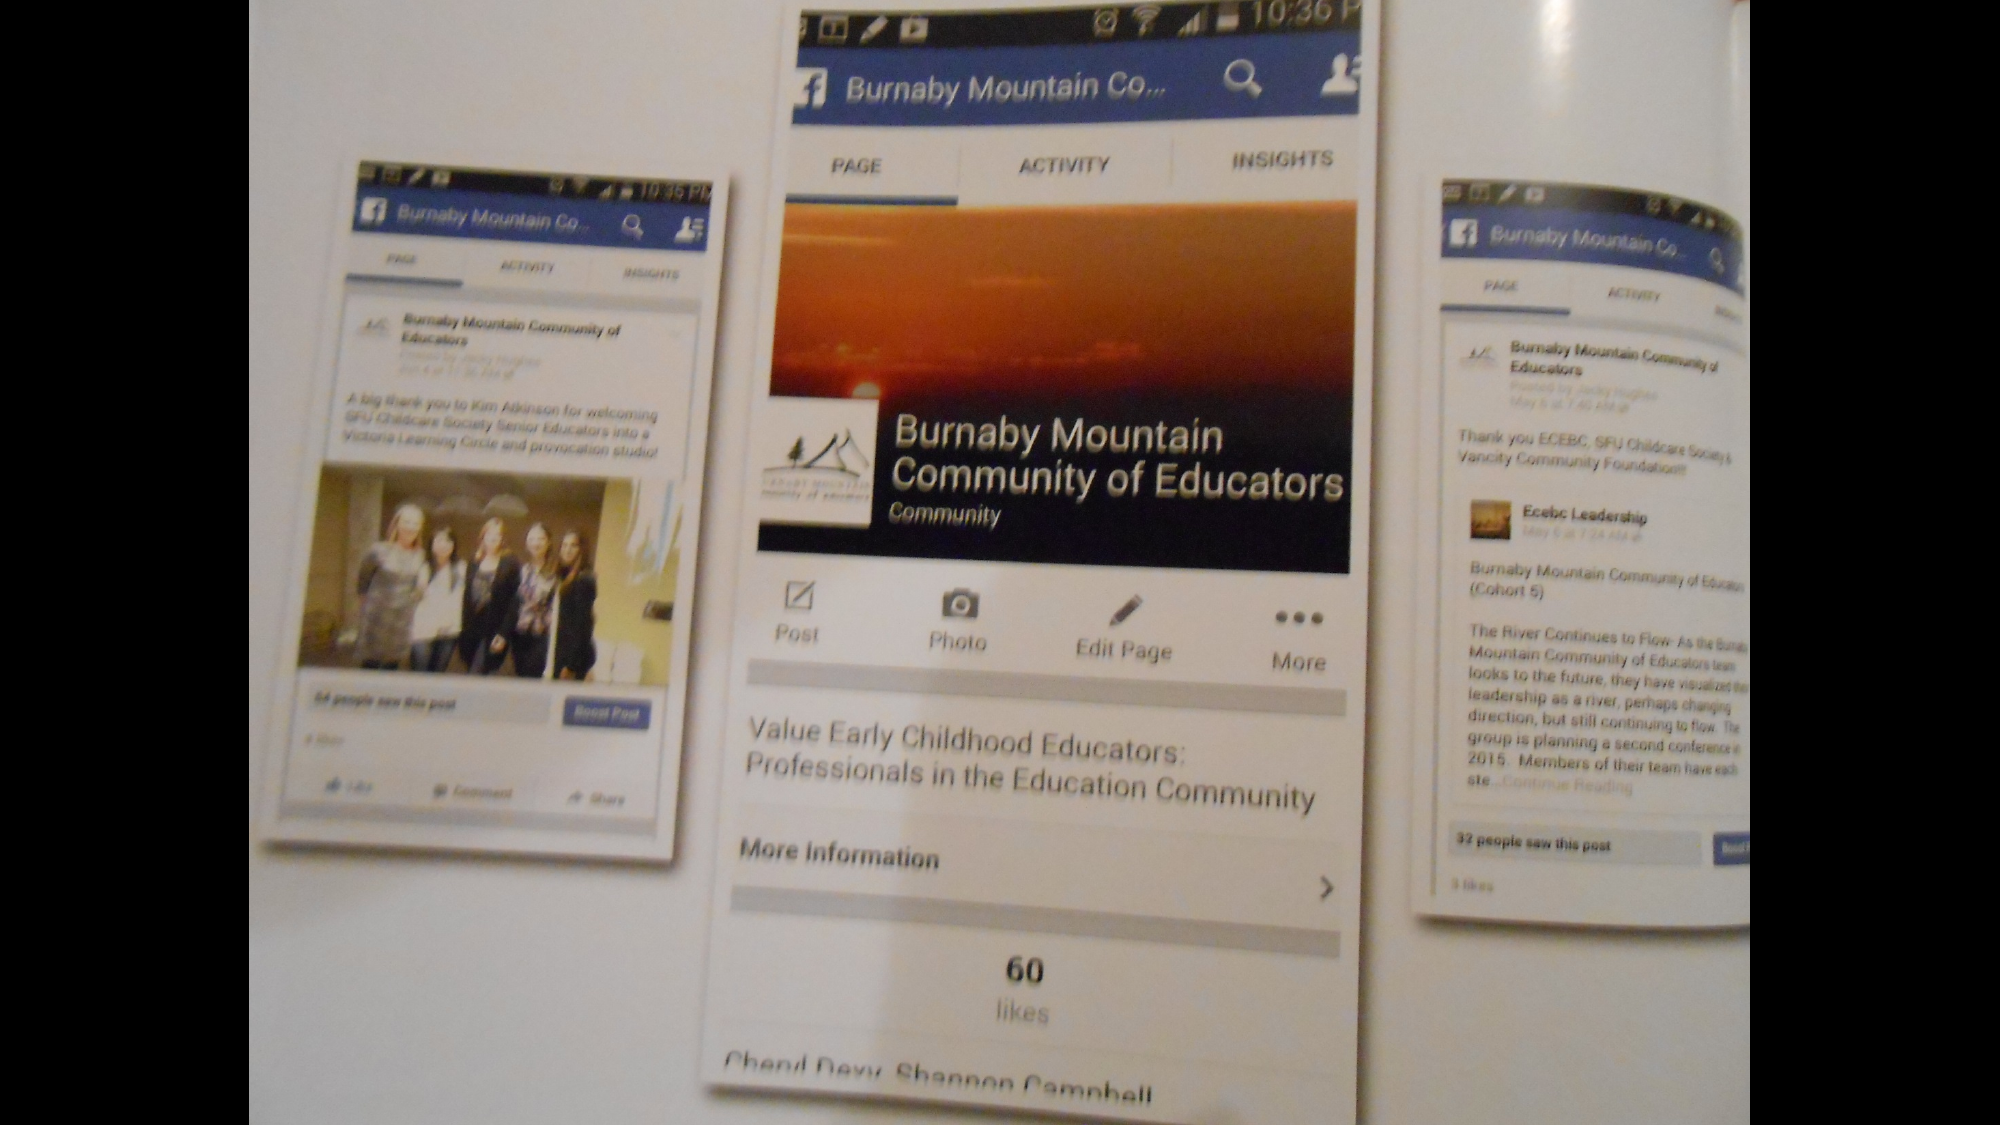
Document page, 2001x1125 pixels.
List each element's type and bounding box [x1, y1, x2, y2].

picture [249, 0, 1750, 1125]
